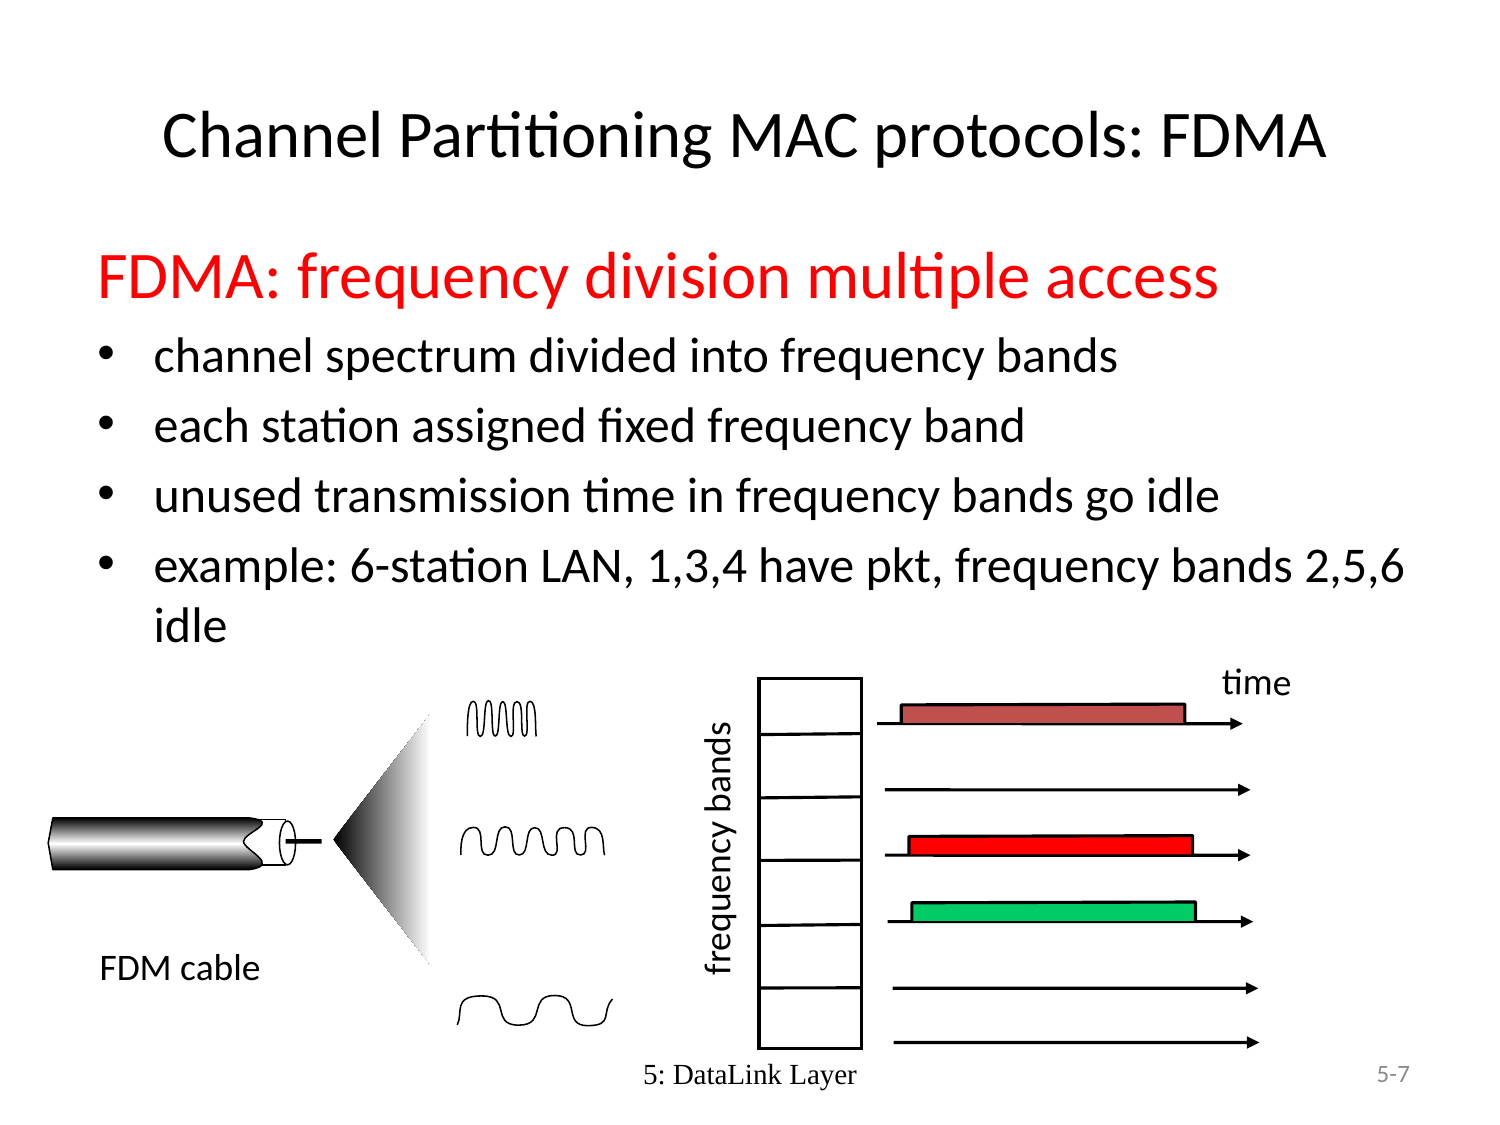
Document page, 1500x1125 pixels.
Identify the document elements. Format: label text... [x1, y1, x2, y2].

text_box [759, 988, 862, 1049]
text_box [893, 1036, 1260, 1049]
list FDMA: frequency division multiple access channel spectrum divided into frequency bands each station assigned fixed frequency band unused transmission time in frequency bands go idle example: 6-station LAN, 1,3,4 have pkt, frequency bands 2,5,6 idle [82, 224, 1432, 988]
text_box [884, 849, 1251, 862]
text_box [759, 678, 862, 987]
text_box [887, 901, 1254, 922]
slide_number 5-7 [1074, 1042, 1425, 1103]
title Channel Partitioning MAC protocols: FDMA [37, 37, 1454, 225]
text_box [877, 717, 1243, 730]
text_box time [1206, 649, 1308, 712]
text_box [333, 713, 431, 966]
text_box [909, 835, 1193, 855]
text_box FDM cable [84, 935, 276, 996]
text_box frequency bands [685, 706, 746, 991]
text_box [460, 826, 605, 856]
text_box [467, 700, 537, 737]
text_box [892, 982, 1259, 995]
footer 5: DataLink Layer [512, 1042, 988, 1103]
text_box [457, 995, 613, 1026]
text_box [901, 704, 1185, 723]
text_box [47, 817, 322, 870]
text_box [884, 783, 1251, 797]
